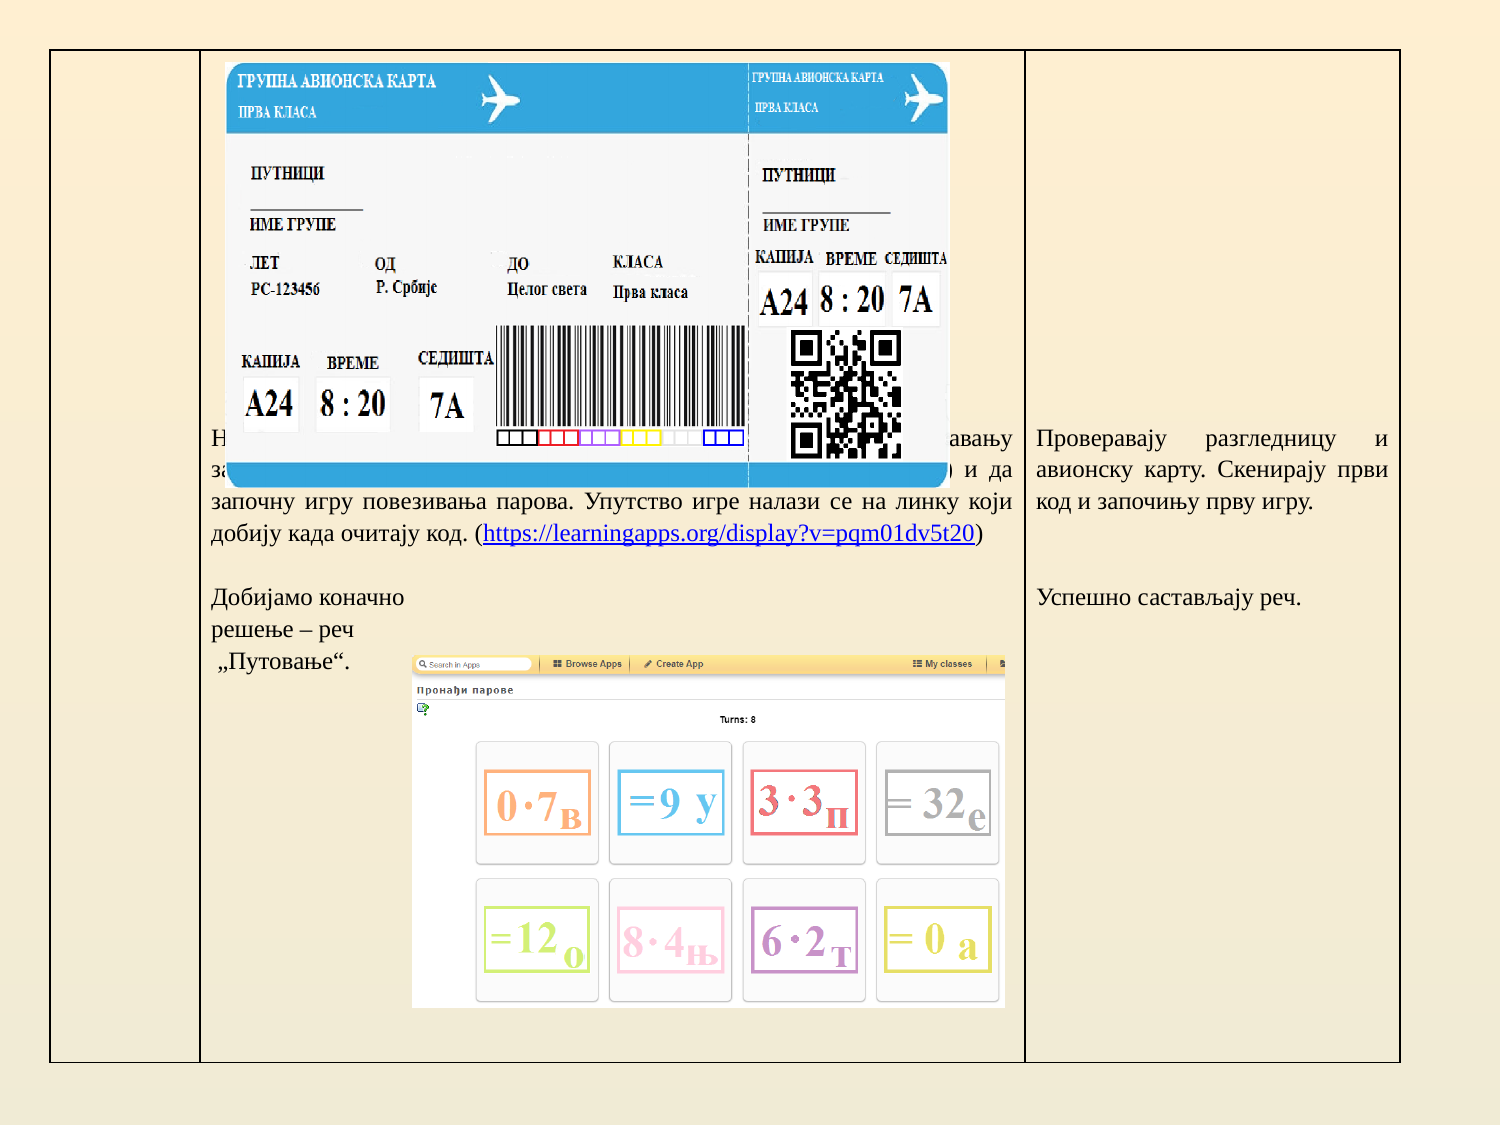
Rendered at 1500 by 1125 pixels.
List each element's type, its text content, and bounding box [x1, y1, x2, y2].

picture [224, 62, 951, 488]
picture [412, 655, 1005, 1008]
table_header [51, 51, 199, 1062]
table_header Након што су добили разгледницу и авионску карту, приступају решавању задатака. Потребно је да очитају први код са разгледнице (горњи) и да започну игру повезивања парова. Упутство игре налази се на линку који добију када очитају код. (https://learningapps.org/display?v=pqm01dv5t20) Добијамо коначно решење – реч „Путовање“. [201, 51, 1024, 1062]
table_header Проверавају разгледницу и авионску карту. Скенирају први код и започињу прву игру. Успешно састављају реч. [1026, 51, 1399, 1062]
